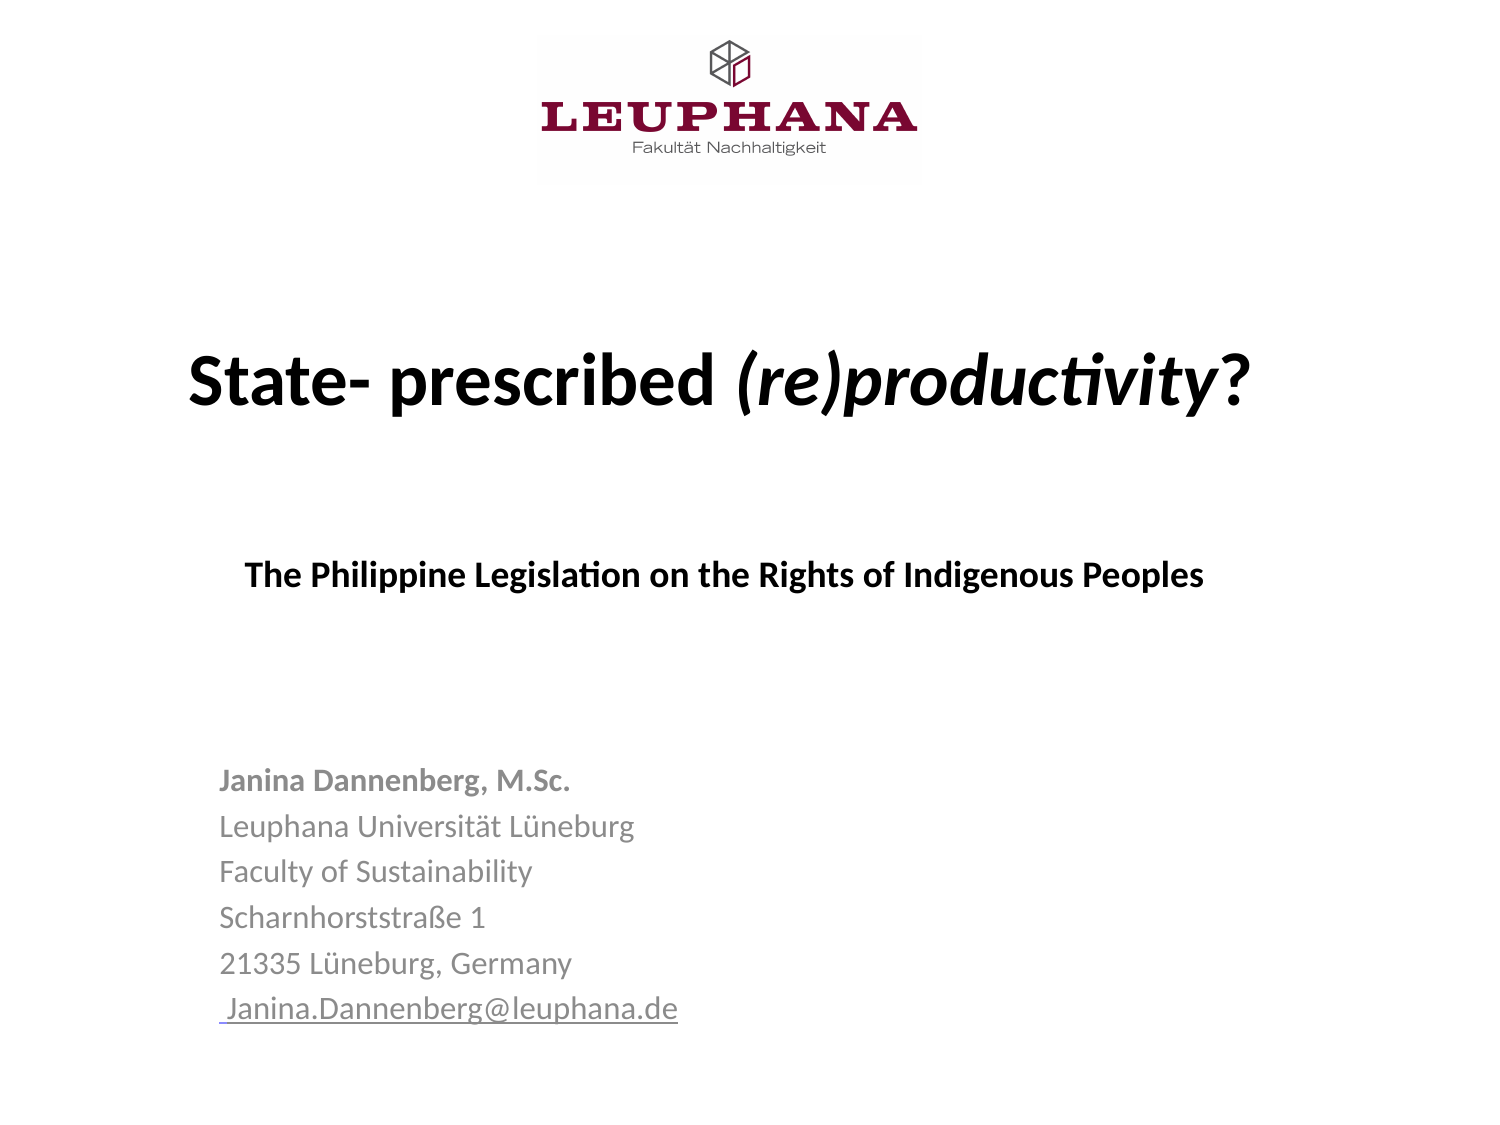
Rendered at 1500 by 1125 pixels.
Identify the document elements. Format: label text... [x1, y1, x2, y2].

text_box The Philippine Legislation on the Rights of Indigenous Peoples [229, 543, 1229, 603]
title State- prescribed (re)productivity? [91, 255, 1367, 497]
picture [537, 35, 922, 185]
subtitle Janina Dannenberg, M.Sc. Leuphana Universität Lüneburg Faculty of Sustainability Scharnhorststraße 1 21335 Lüneburg, Germany Janina.Dannenberg@leuphana.de [204, 751, 1255, 1039]
